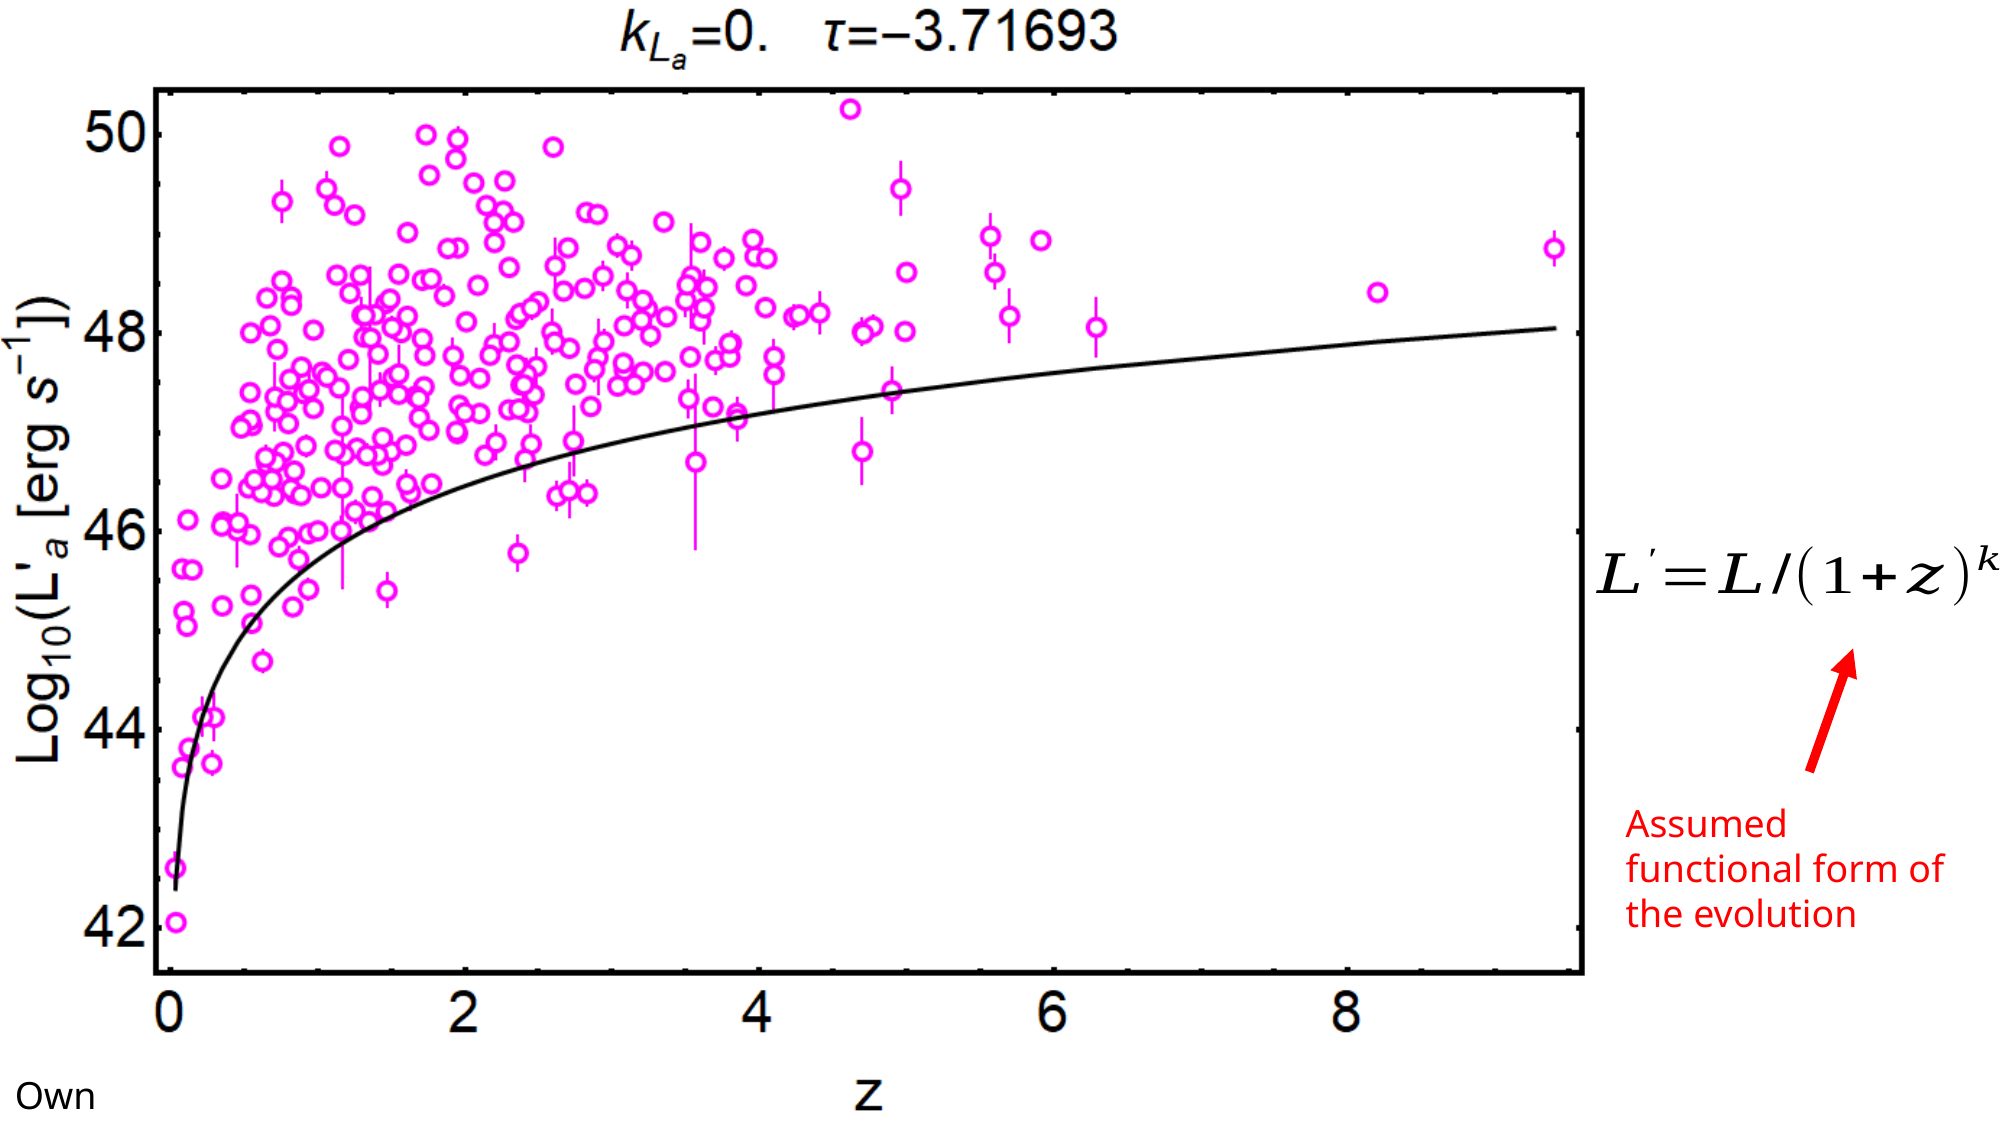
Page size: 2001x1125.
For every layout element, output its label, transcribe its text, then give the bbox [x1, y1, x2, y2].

picture [0, 0, 1667, 1125]
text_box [1808, 647, 1854, 773]
text_box Assumed functional form of the evolution [1667, 792, 1983, 942]
